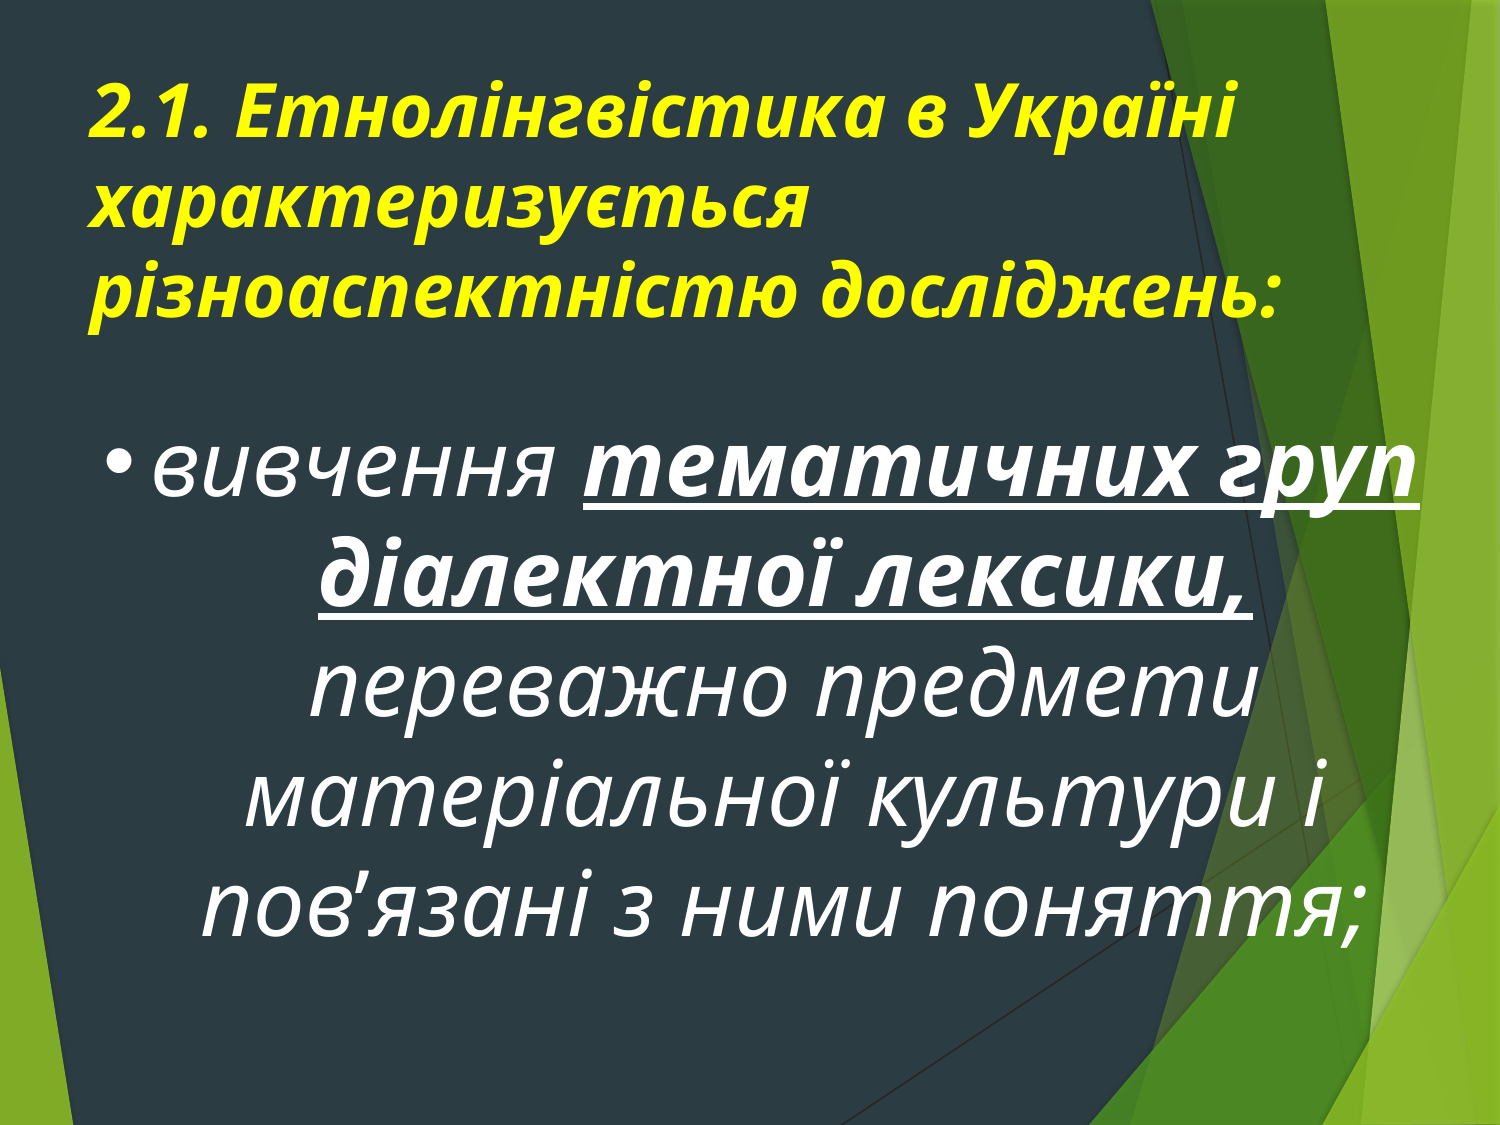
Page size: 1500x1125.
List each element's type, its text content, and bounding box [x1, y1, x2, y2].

title 2.1. Етнолінгвістика в Україні характеризується різноаспектністю досліджень: [75, 55, 1425, 397]
text_box вивчення тематичних груп діалектної лексики, переважно предмети матеріальної культури і пов’язані з ними поняття; [64, 397, 1459, 962]
